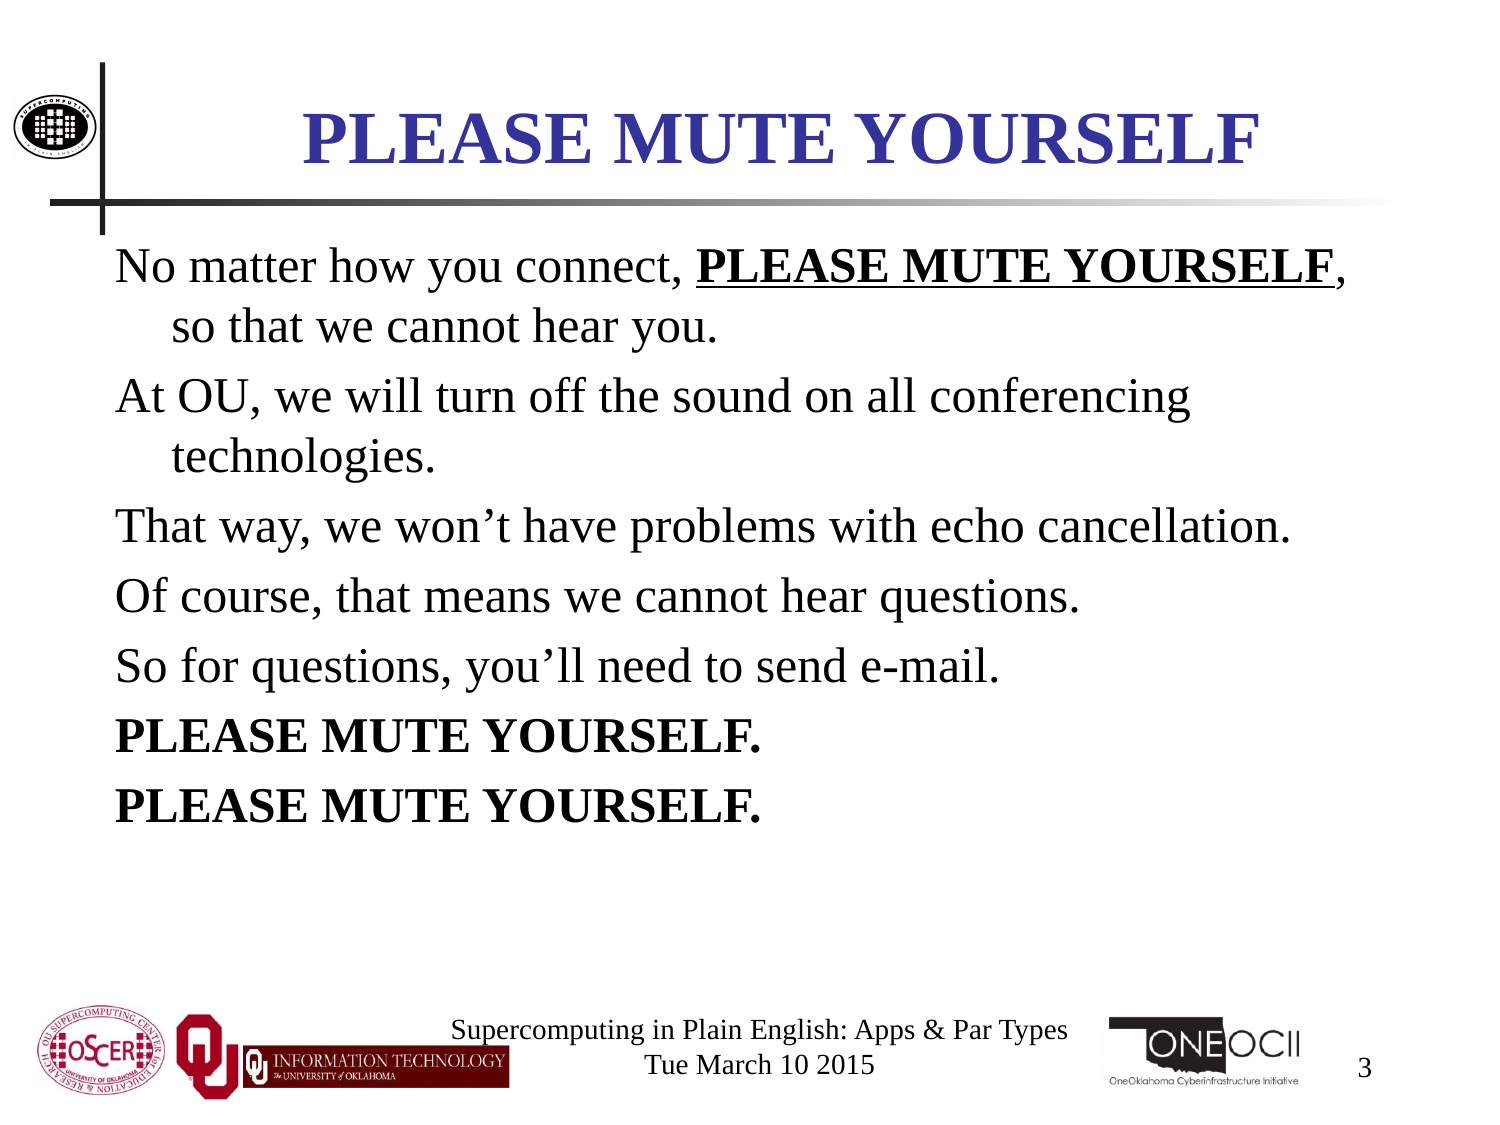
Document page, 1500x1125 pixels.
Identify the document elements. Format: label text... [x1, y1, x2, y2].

title PLEASE MUTE YOURSELF [124, 74, 1442, 187]
picture [174, 1012, 513, 1102]
slide_number 3 [1174, 1015, 1388, 1091]
list No matter how you connect, PLEASE MUTE YOURSELF, so that we cannot hear you. At OU, we will turn off the sound on all conferencing technologies. That way, we won’t have problems with echo cancellation. Of course, that means we cannot hear questions. So for questions, you’ll need to send e-mail. PLEASE MUTE YOURSELF. PLEASE MUTE YOURSELF. [99, 224, 1401, 988]
footer Supercomputing in Plain English: Apps & Par Types Tue March 10 2015 [431, 1012, 1088, 1088]
picture [37, 1005, 165, 1095]
picture [12, 94, 98, 161]
picture [1100, 1013, 1306, 1093]
